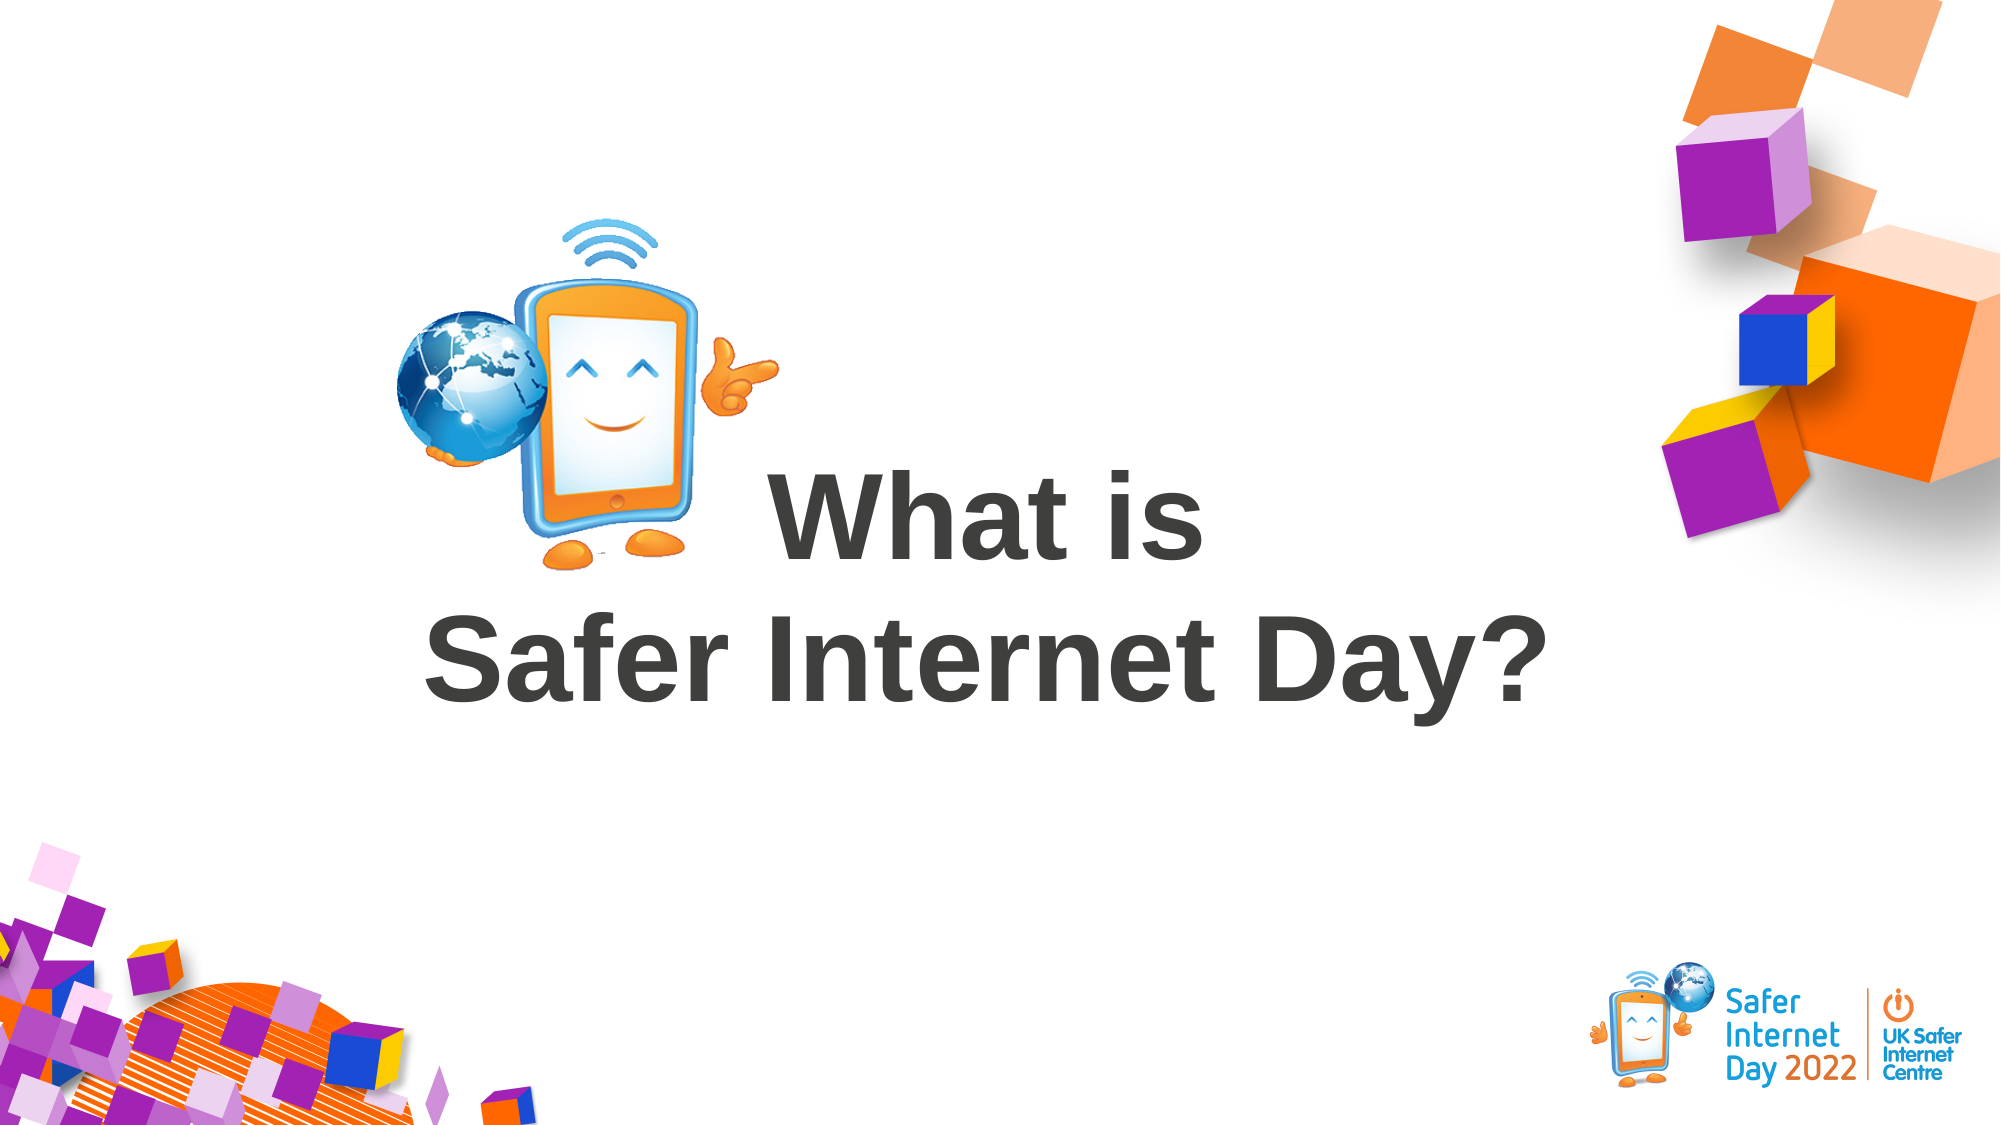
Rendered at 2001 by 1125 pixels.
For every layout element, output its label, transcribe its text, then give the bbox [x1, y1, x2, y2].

title What is Safer Internet Day? [420, 439, 1555, 727]
picture [0, 0, 2001, 1125]
